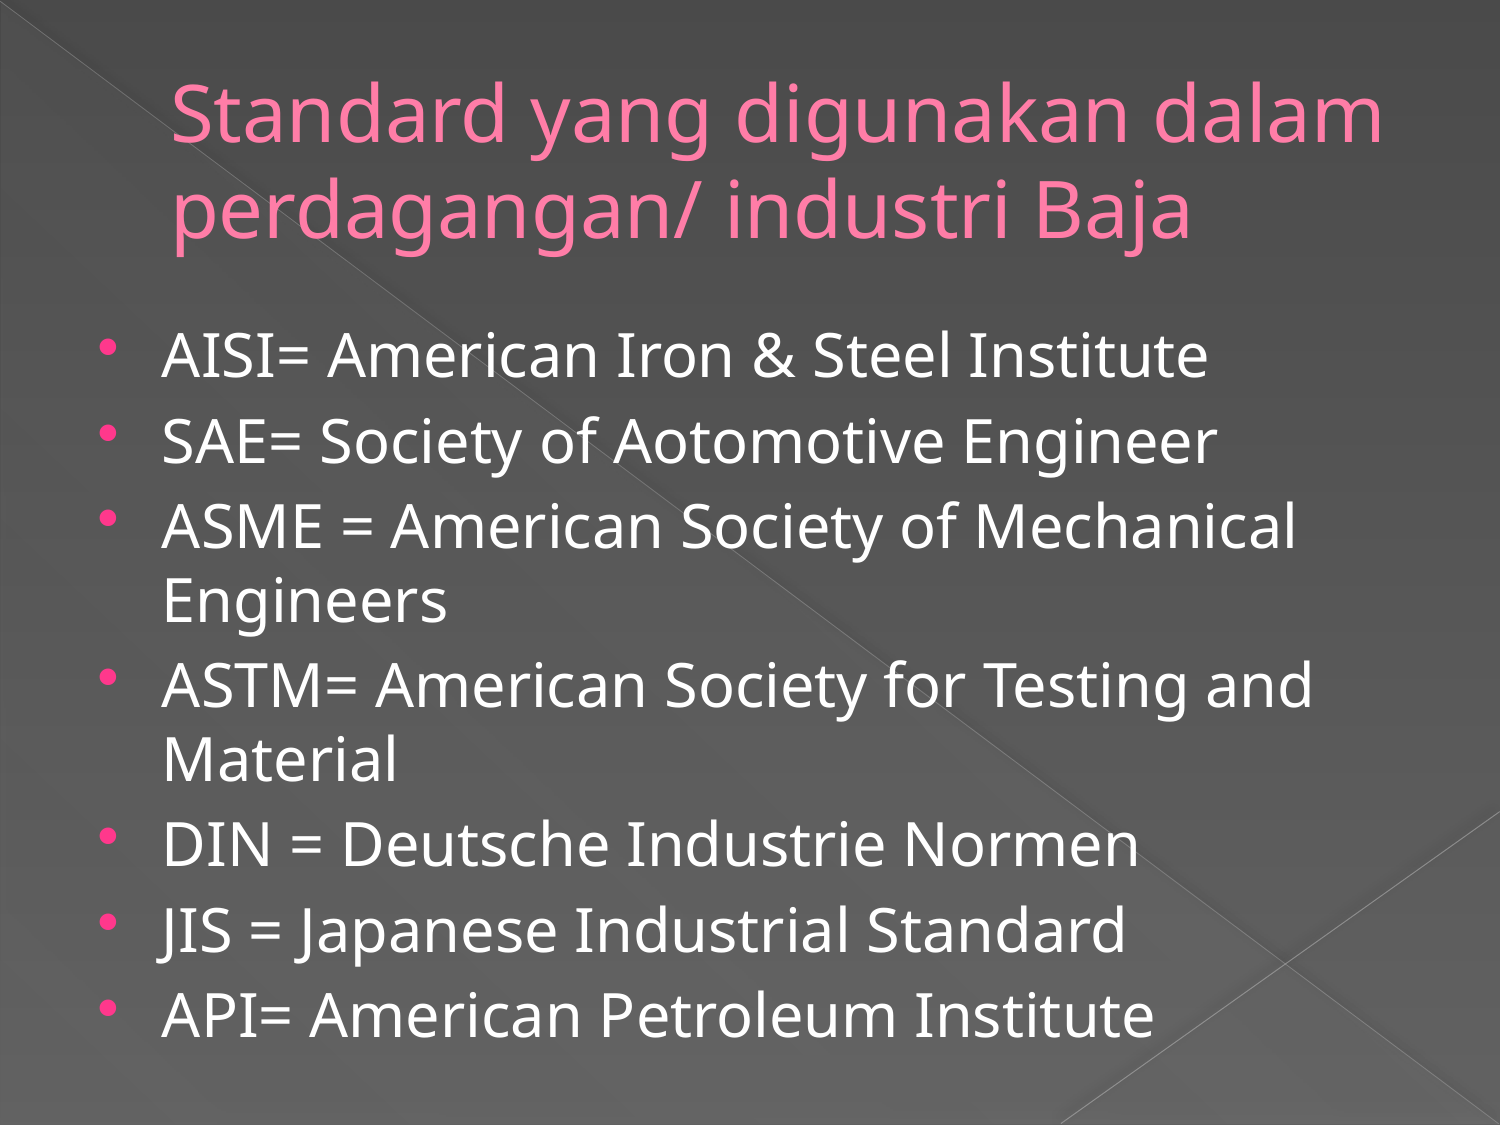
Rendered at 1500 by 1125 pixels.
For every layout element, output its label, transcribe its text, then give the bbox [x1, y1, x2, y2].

list AISI= American Iron & Steel Institute SAE= Society of Aotomotive Engineer ASME = American Society of Mechanical Engineers ASTM= American Society for Testing and Material DIN = Deutsche Industrie Normen JIS = Japanese Industrial Standard API= American Petroleum Institute [75, 308, 1425, 1059]
title Standard yang digunakan dalam perdagangan/ industri Baja [75, 43, 1425, 274]
